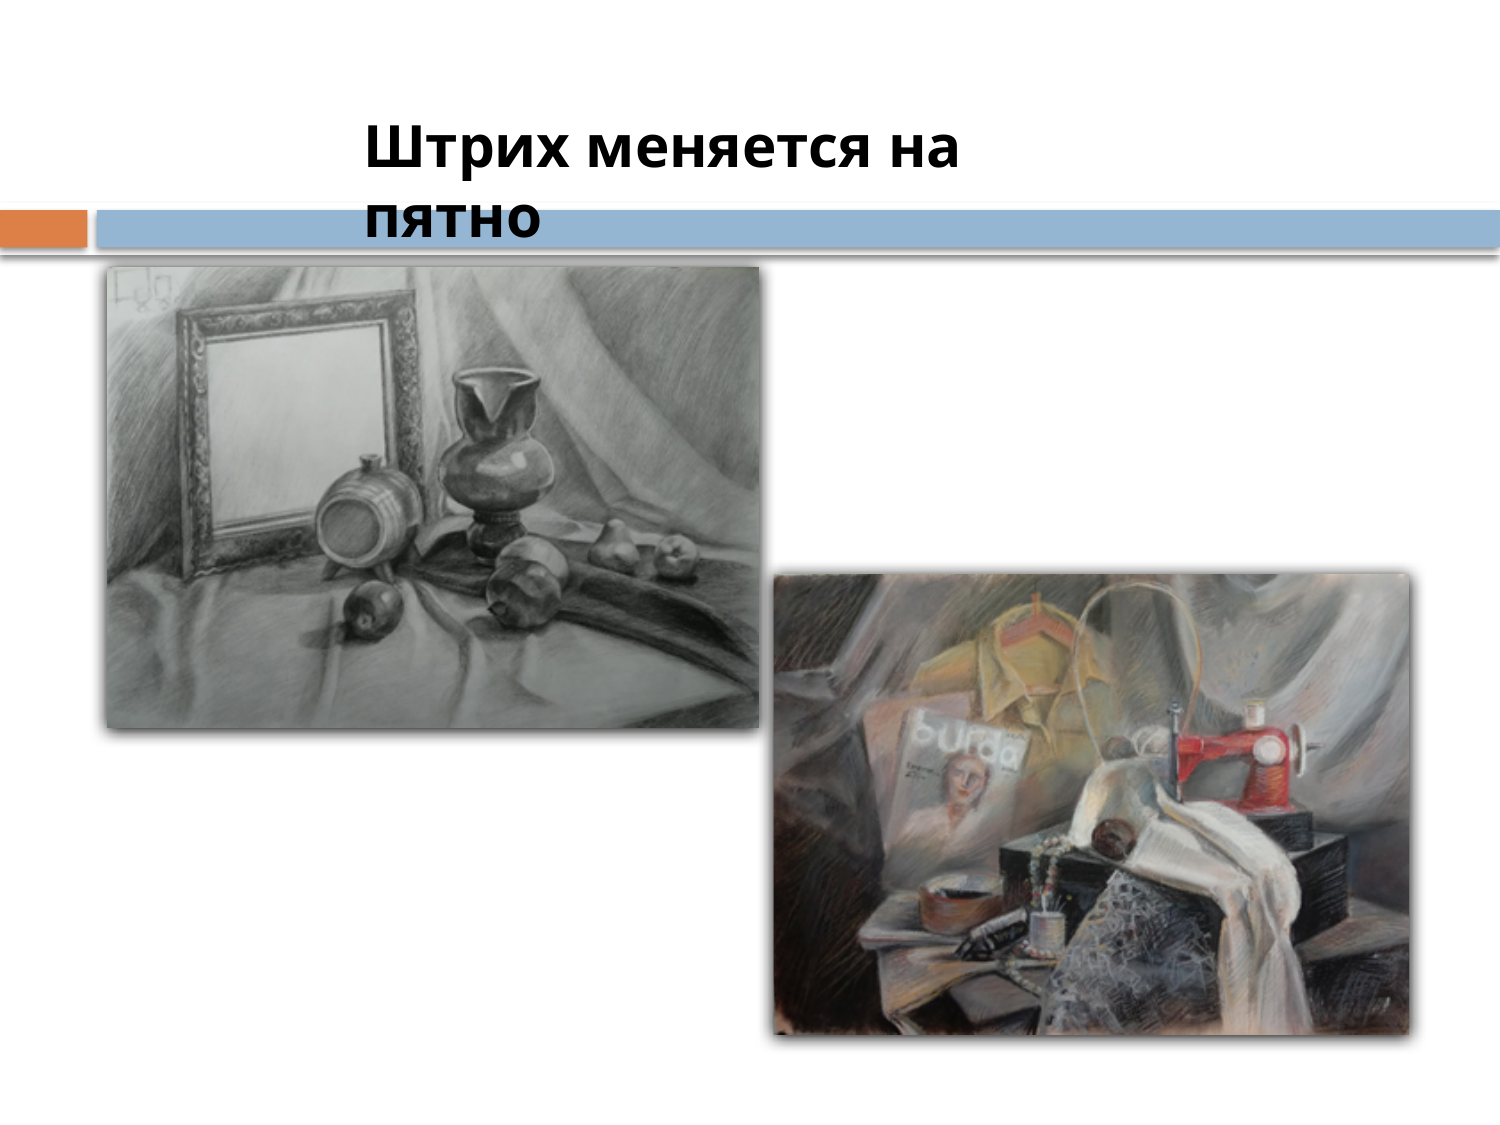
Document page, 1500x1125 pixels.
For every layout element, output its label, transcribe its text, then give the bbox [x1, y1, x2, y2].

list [107, 266, 759, 729]
text_box Штрих меняется на пятно [348, 101, 1136, 257]
picture [773, 573, 1410, 1036]
